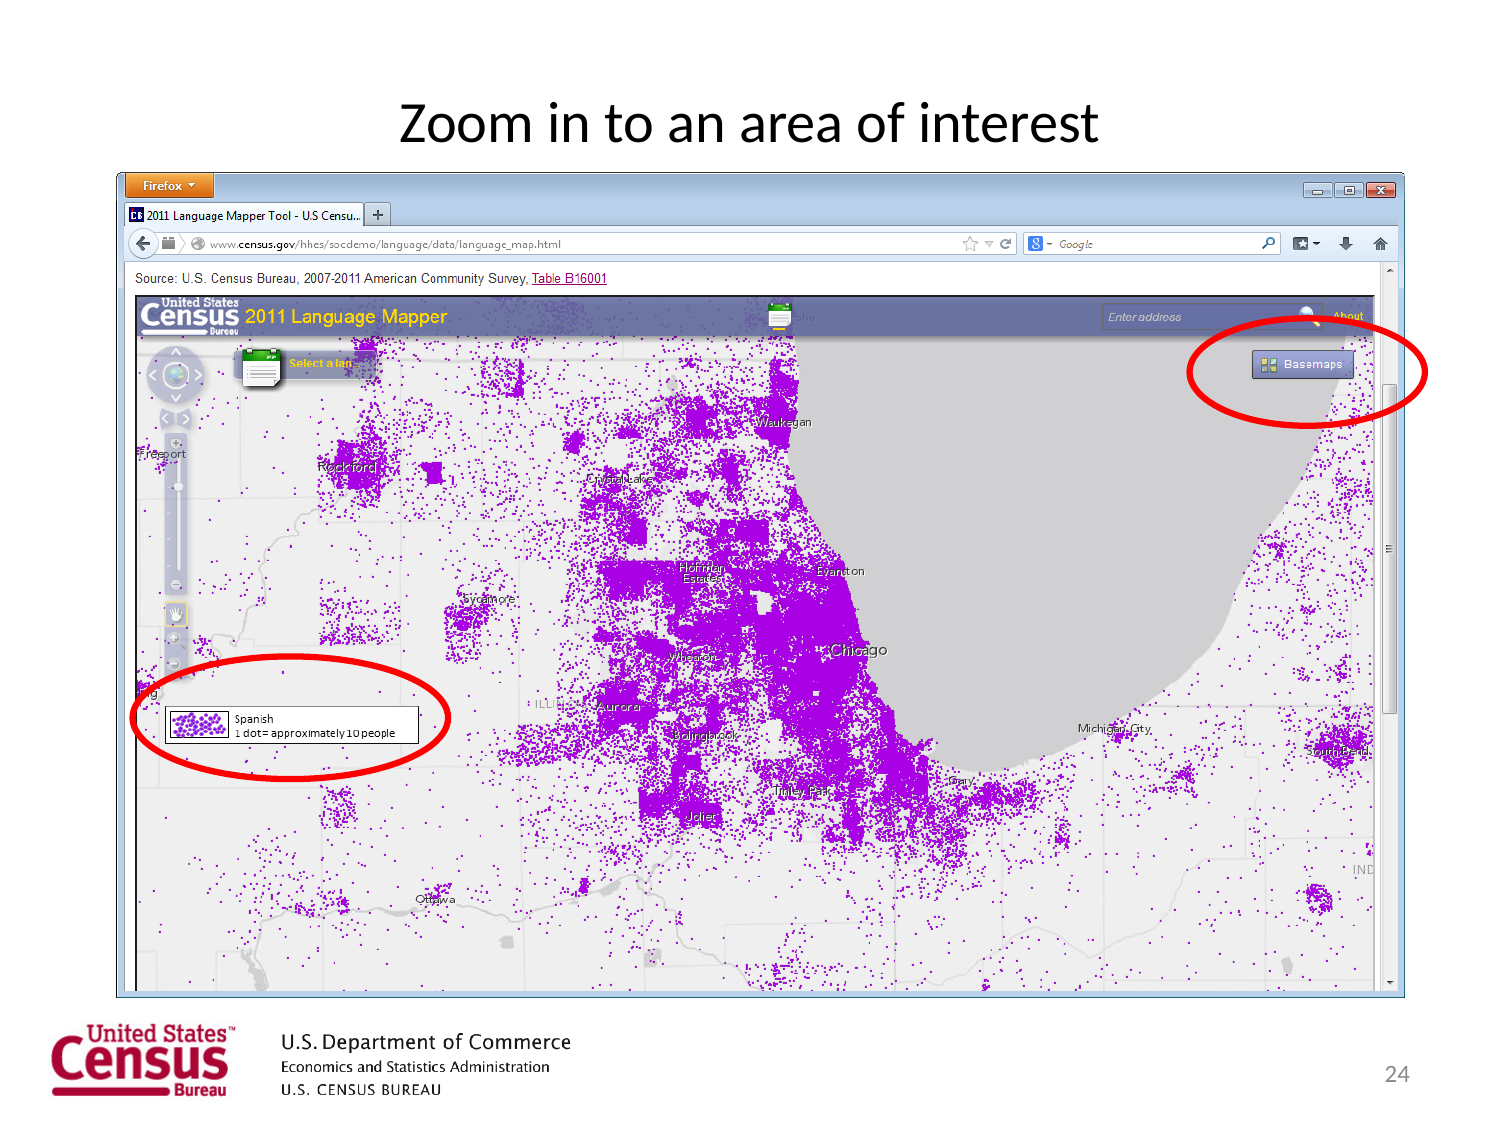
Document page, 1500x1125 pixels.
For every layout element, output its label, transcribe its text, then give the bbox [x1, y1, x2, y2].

title Zoom in to an area of interest [75, 45, 1425, 193]
text_box [1409, 342, 1428, 402]
picture [0, 885, 265, 1125]
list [116, 172, 1405, 999]
picture [282, 1033, 570, 1095]
slide_number 24 [1074, 1042, 1425, 1103]
